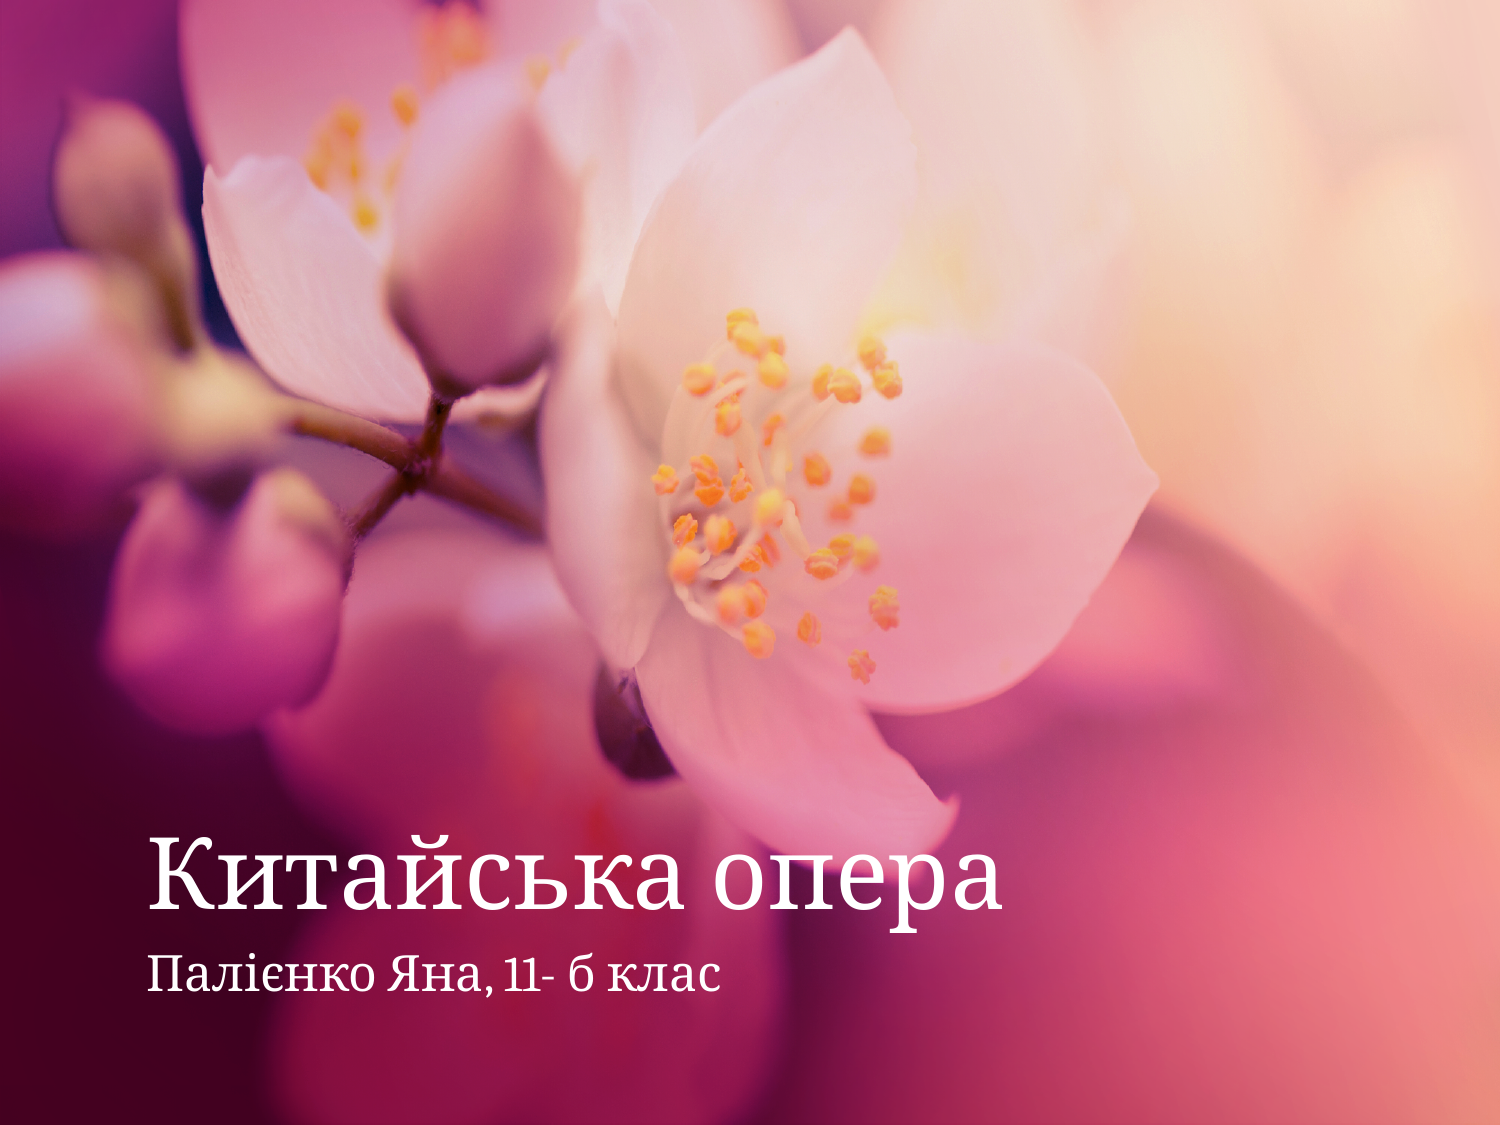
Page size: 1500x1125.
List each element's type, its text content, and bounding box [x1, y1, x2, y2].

subtitle Палієнко Яна, 11- б клас [131, 940, 1201, 1013]
picture [0, 0, 1500, 1125]
title Китайська опера [131, 696, 1201, 937]
